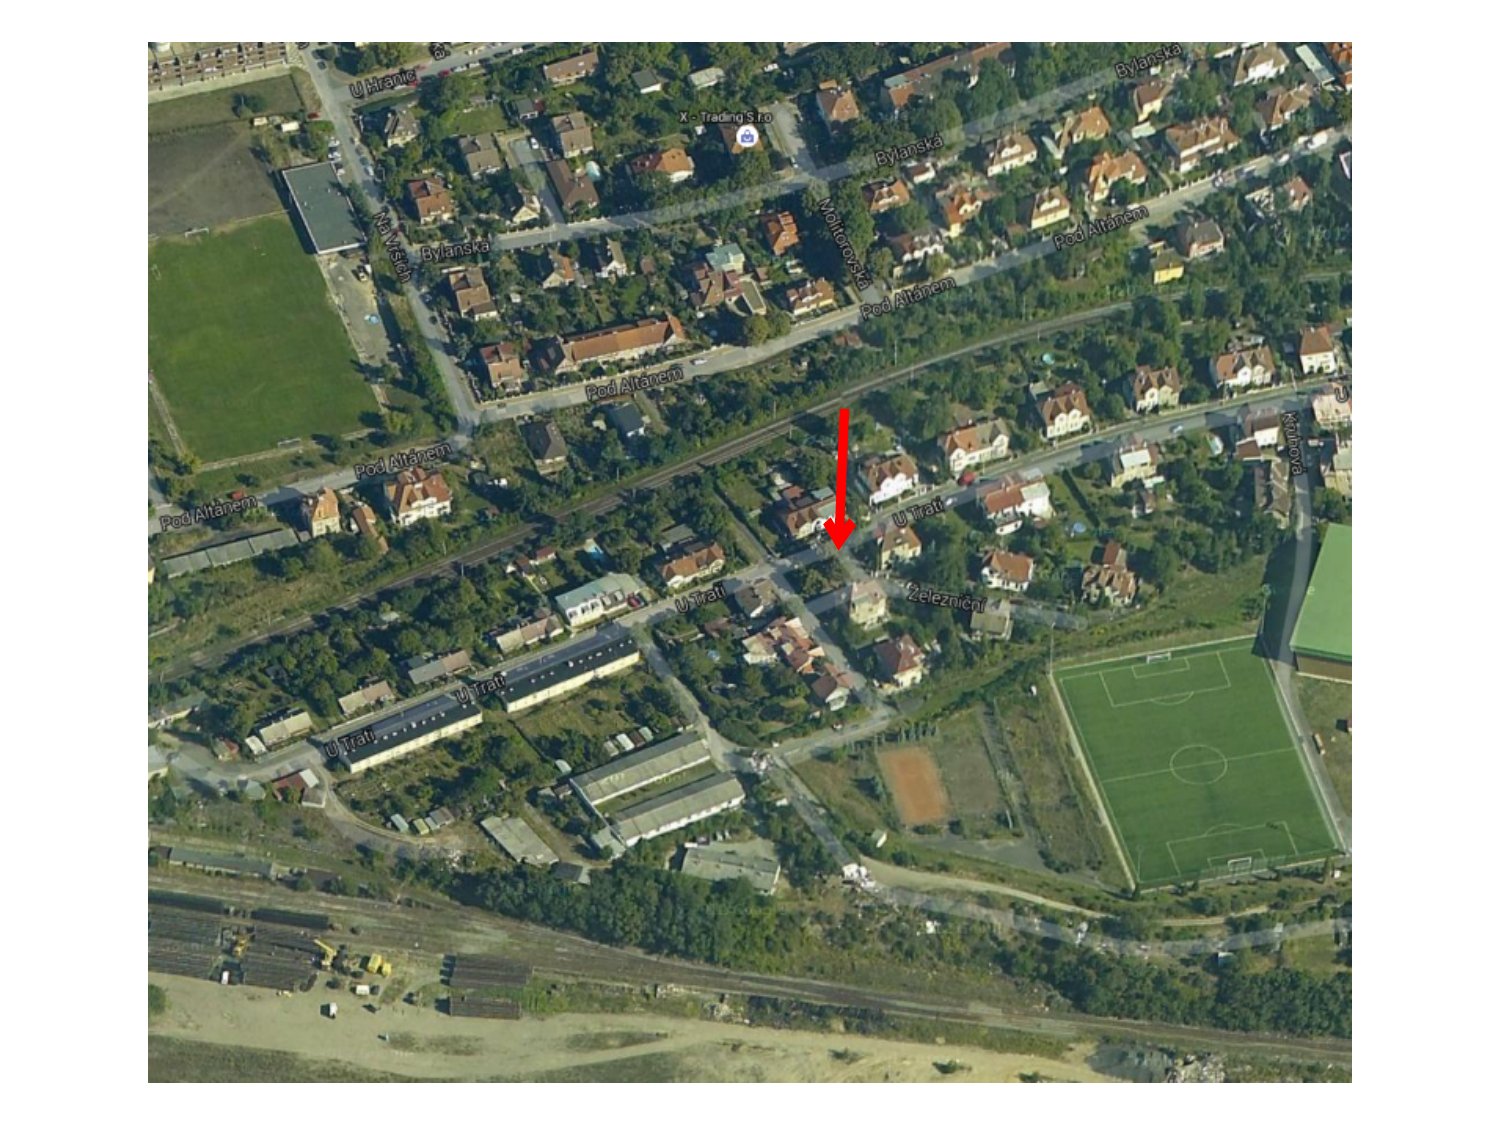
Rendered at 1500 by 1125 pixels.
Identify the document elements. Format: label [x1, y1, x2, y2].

picture [148, 42, 1352, 1083]
text_box [838, 408, 845, 551]
